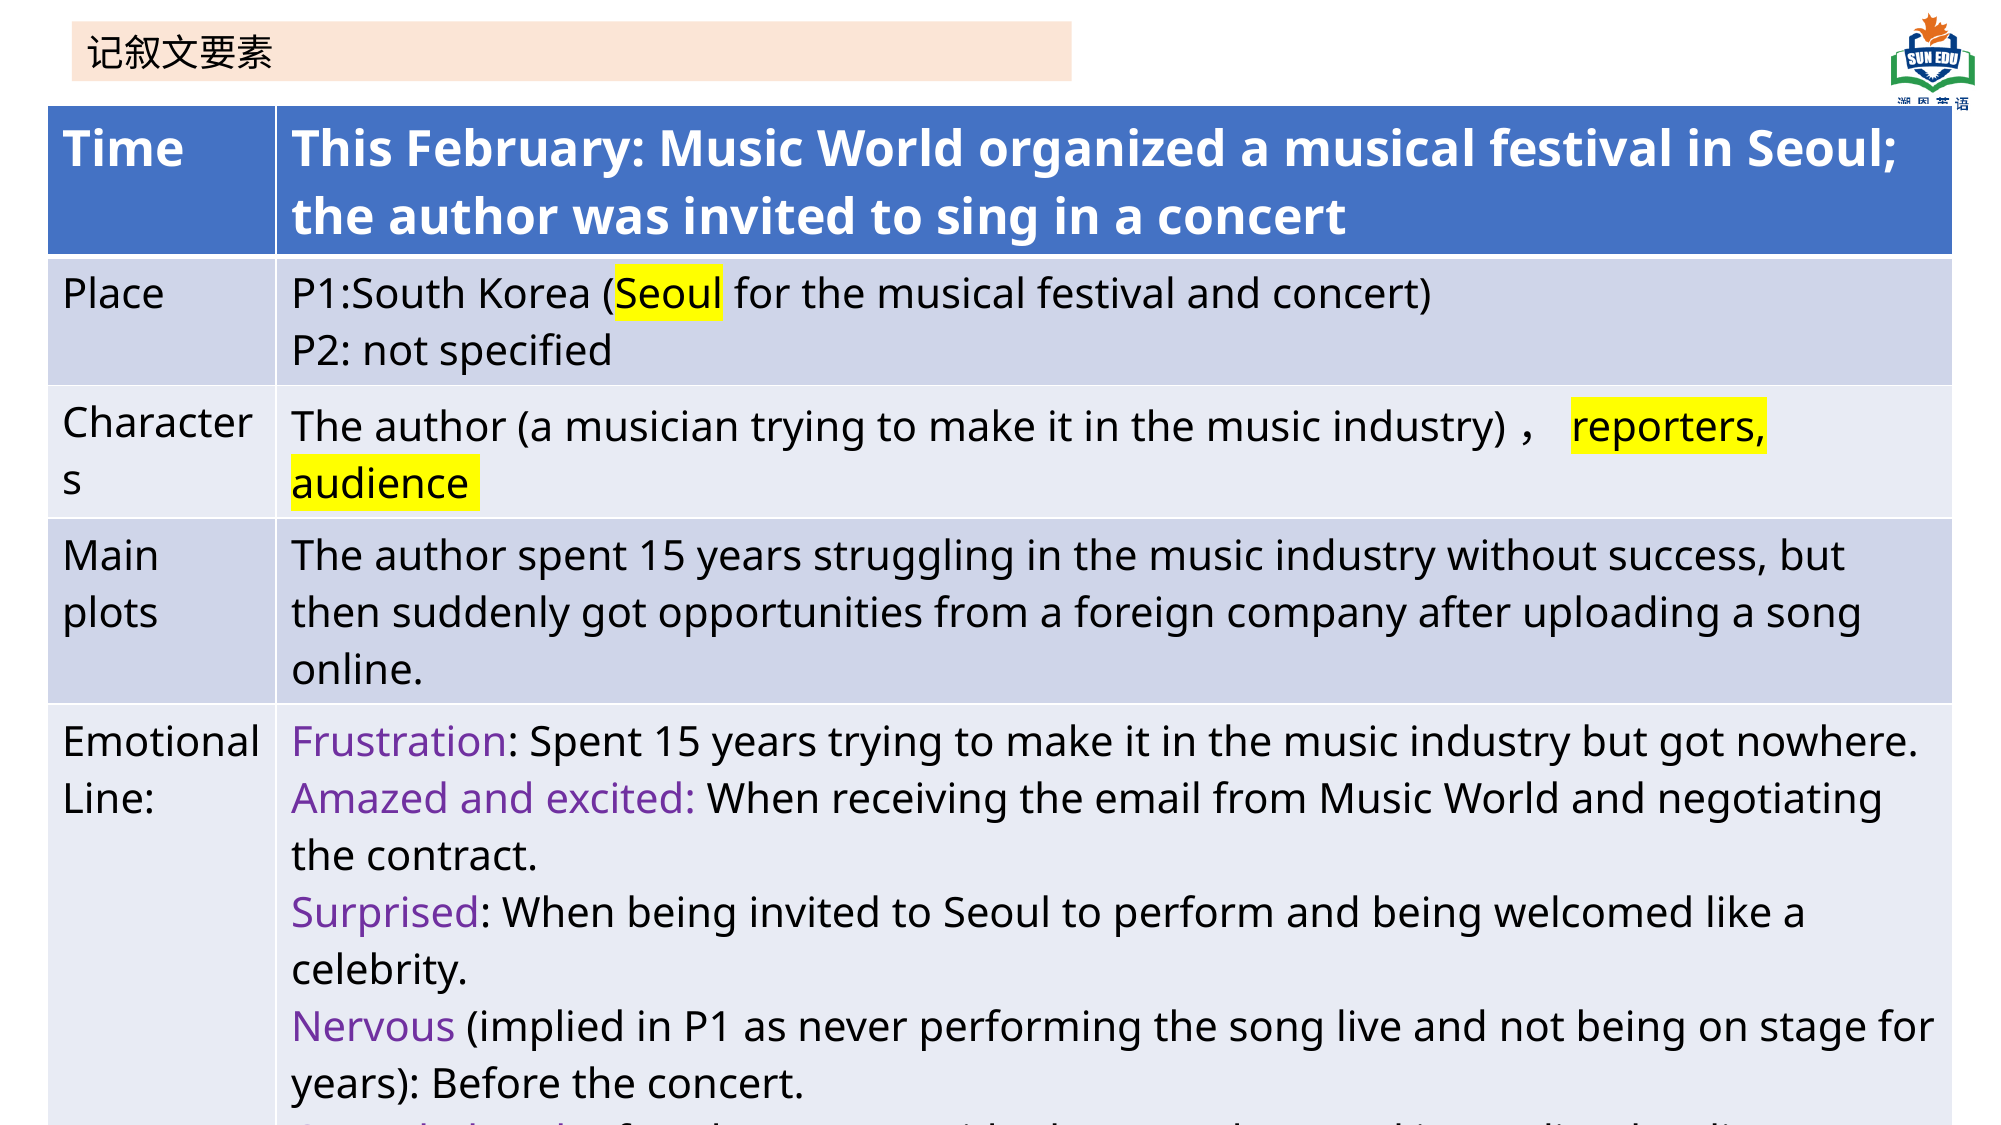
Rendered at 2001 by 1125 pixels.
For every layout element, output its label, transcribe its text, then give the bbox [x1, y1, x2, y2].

picture [1883, 10, 1984, 116]
table_cell Main plots [48, 519, 275, 703]
text_box 记叙文要素 [71, 21, 1072, 82]
table_cell P1:South Korea (Seoul for the musical festival and concert) P2: not specified [277, 259, 1952, 385]
table_cell Characters [48, 386, 275, 517]
table_cell Frustration: Spent 15 years trying to make it in the music industry but got nowhere. Amazed and excited: When receiving the email from Music World and negotiating the contract. Surprised: When being invited to Seoul to perform and being welcomed like a celebrity. Nervous (implied in P1 as never performing the song live and not being on stage for years): Before the concert. Overwhelmed: After the concert with photographers and journalists battling to interview. [277, 705, 1952, 1125]
table_cell The author (a musician trying to make it in the music industry)，reporters, audience [277, 386, 1952, 517]
table_cell The author spent 15 years struggling in the music industry without success, but then suddenly got opportunities from a foreign company after uploading a song online. [277, 519, 1952, 703]
table_header Time [48, 106, 275, 254]
table_cell Place [48, 259, 275, 385]
table_header This February: Music World organized a musical festival in Seoul; the author was invited to sing in a concert [277, 106, 1952, 254]
table_cell Emotional Line: [48, 705, 275, 1125]
